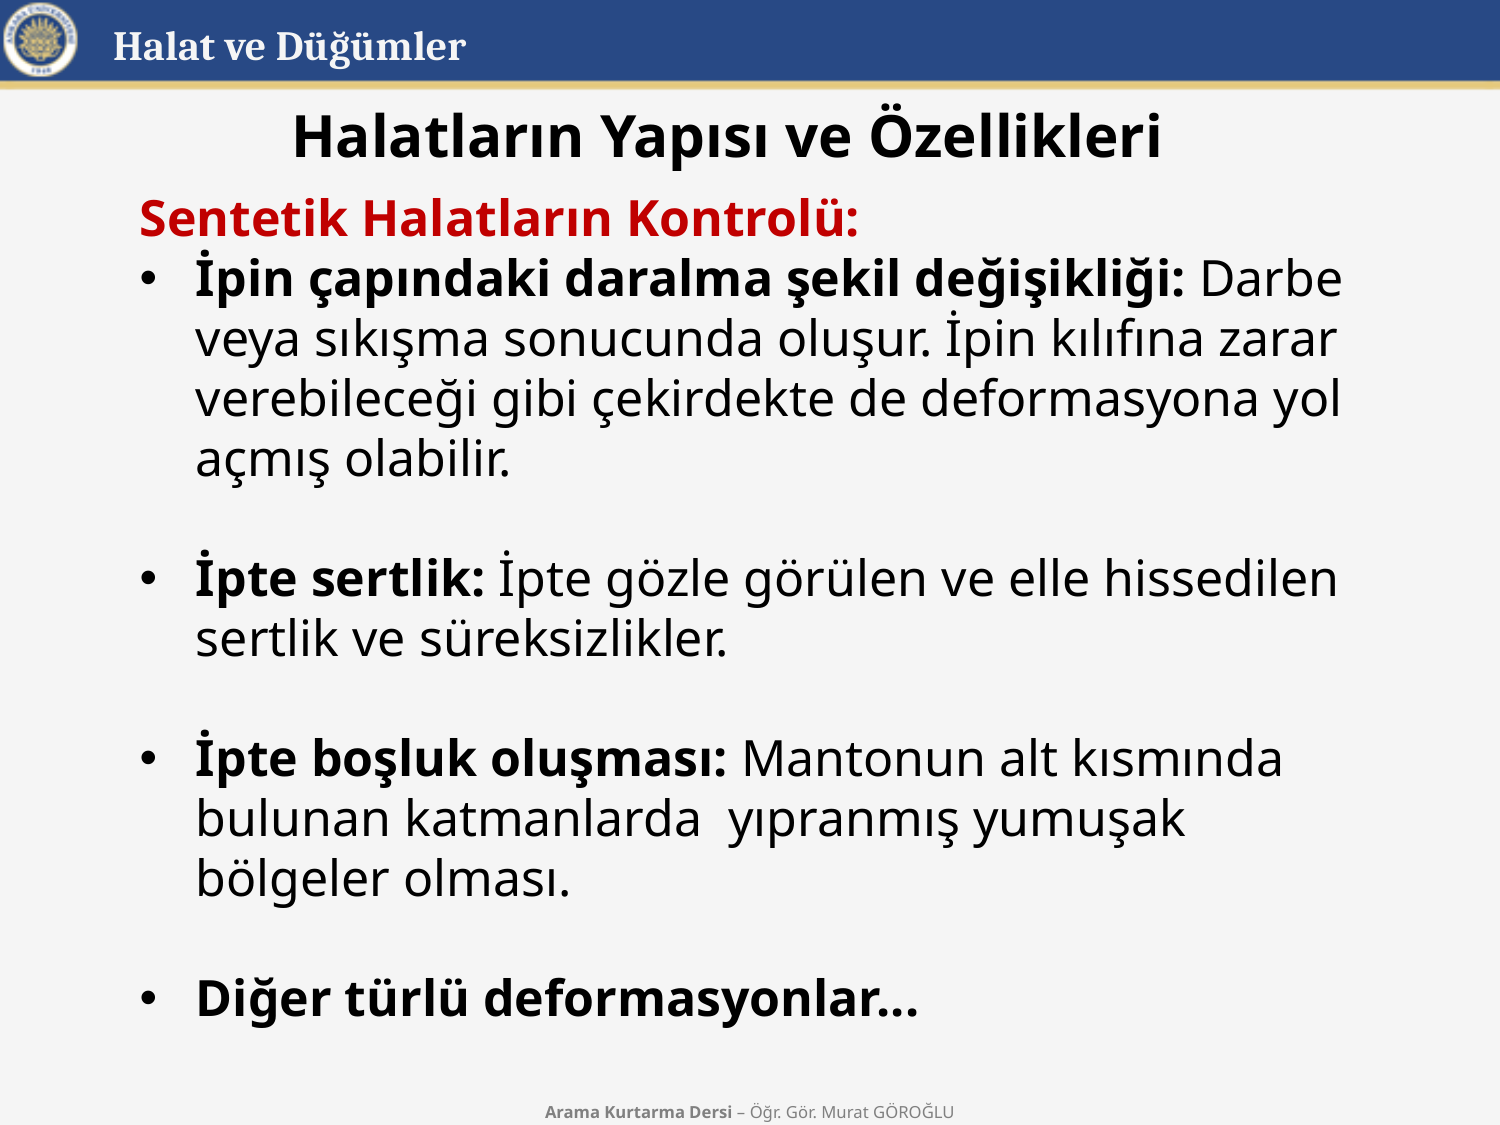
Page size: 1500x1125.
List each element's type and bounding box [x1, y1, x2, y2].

list [0, 0, 1500, 1125]
